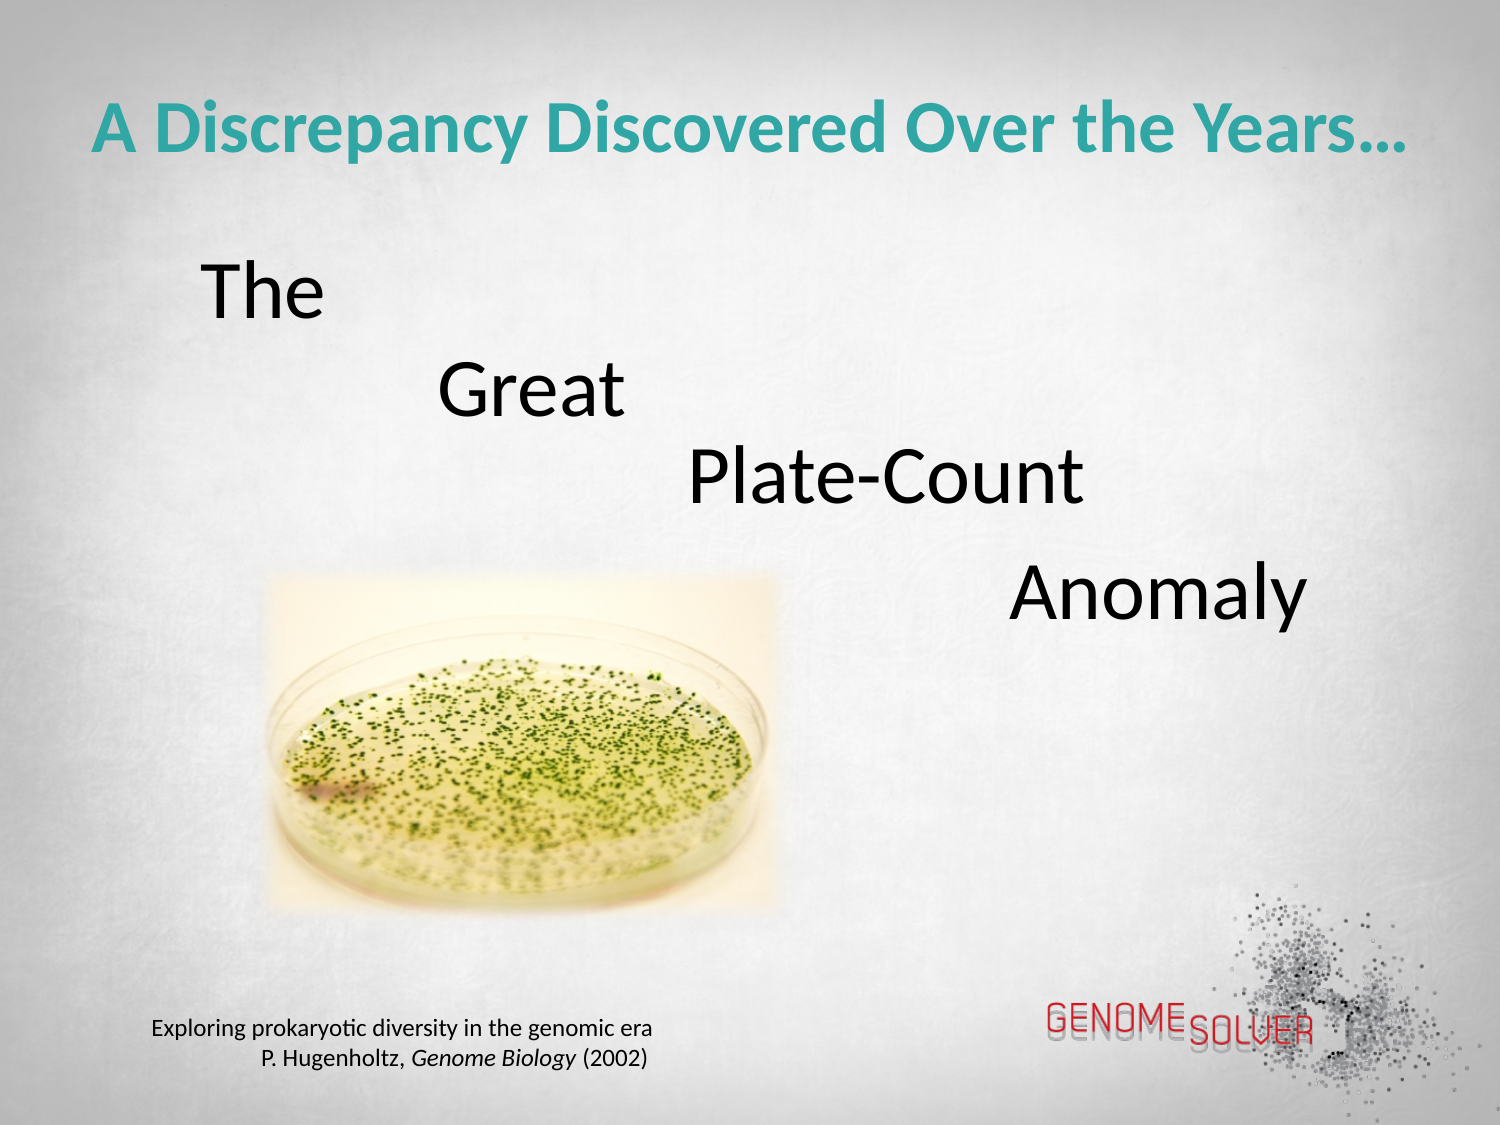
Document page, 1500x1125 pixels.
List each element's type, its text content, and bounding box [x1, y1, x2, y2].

title A Discrepancy Discovered Over the Years… [60, 45, 1443, 200]
text_box Exploring prokaryotic diversity in the genomic era P. Hugenholtz, Genome Biology (2002) [136, 1003, 669, 1079]
picture [0, 0, 1500, 1125]
text_box Great [422, 325, 712, 441]
text_box Plate-Count [672, 412, 1230, 528]
text_box Anomaly [994, 528, 1397, 644]
text_box The [167, 227, 441, 343]
